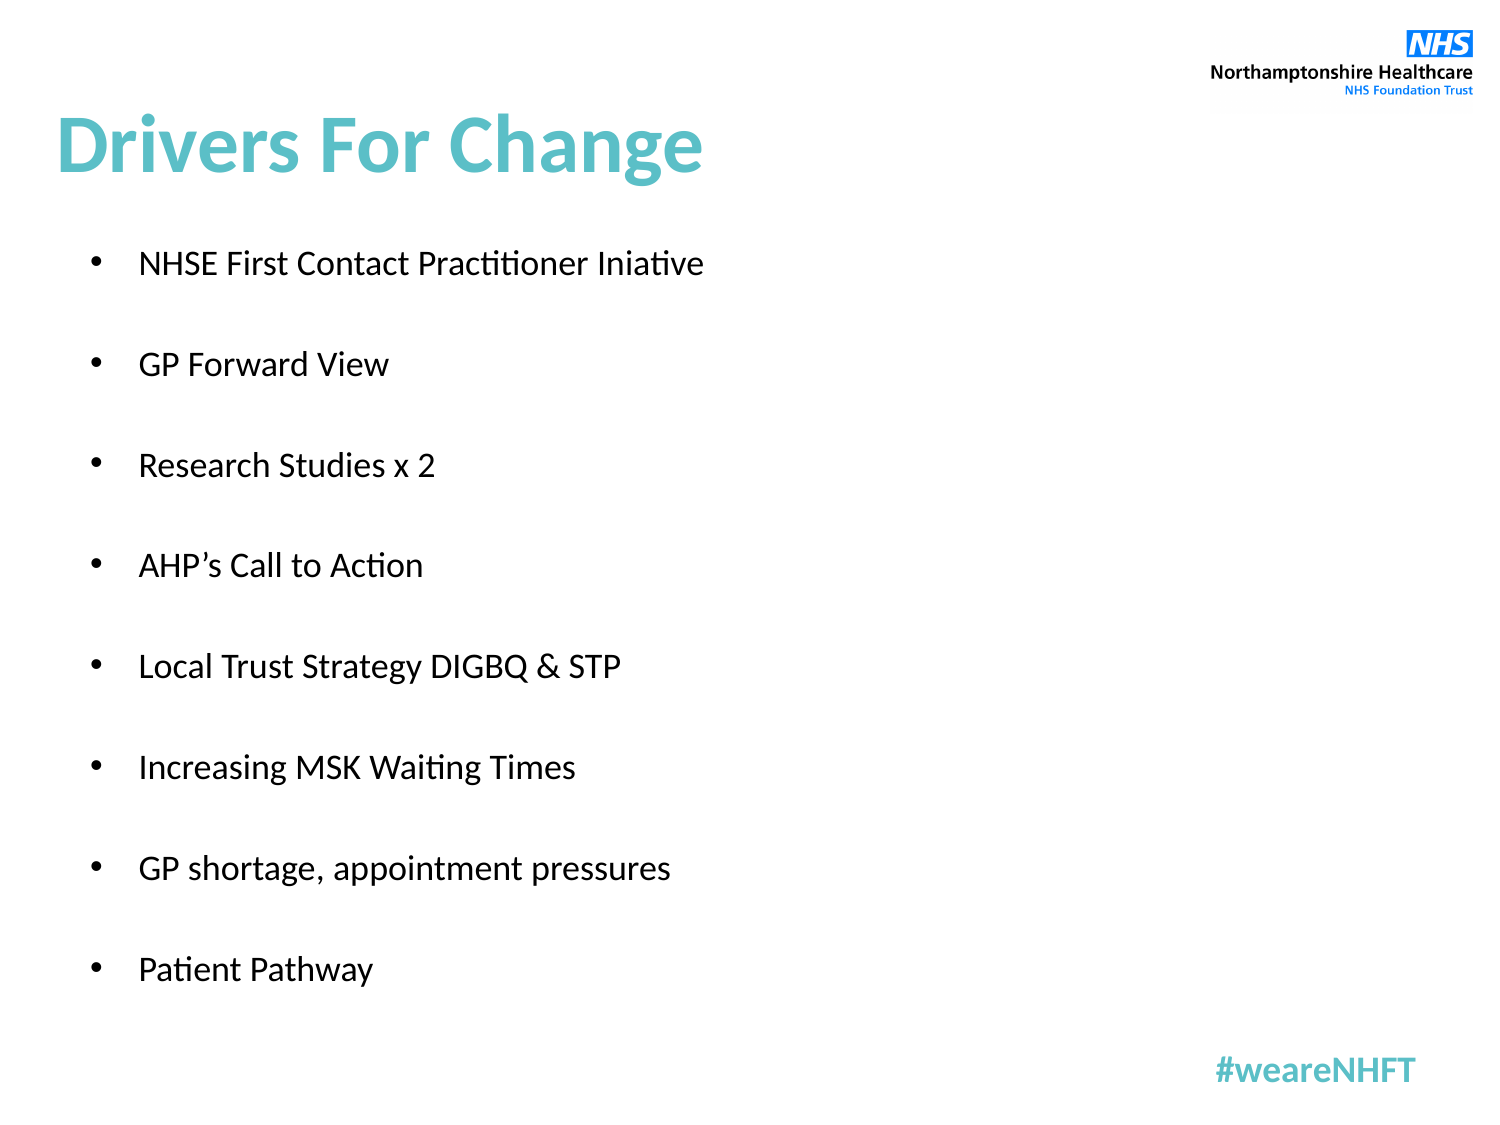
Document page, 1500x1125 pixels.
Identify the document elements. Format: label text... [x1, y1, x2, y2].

picture [1210, 30, 1473, 114]
list NHSE First Contact Practitioner Iniative GP Forward View Research Studies x 2 AHP’s Call to Action Local Trust Strategy DIGBQ & STP Increasing MSK Waiting Times GP shortage, appointment pressures Patient Pathway [75, 231, 1425, 1005]
title Drivers For Change [41, 45, 1392, 233]
